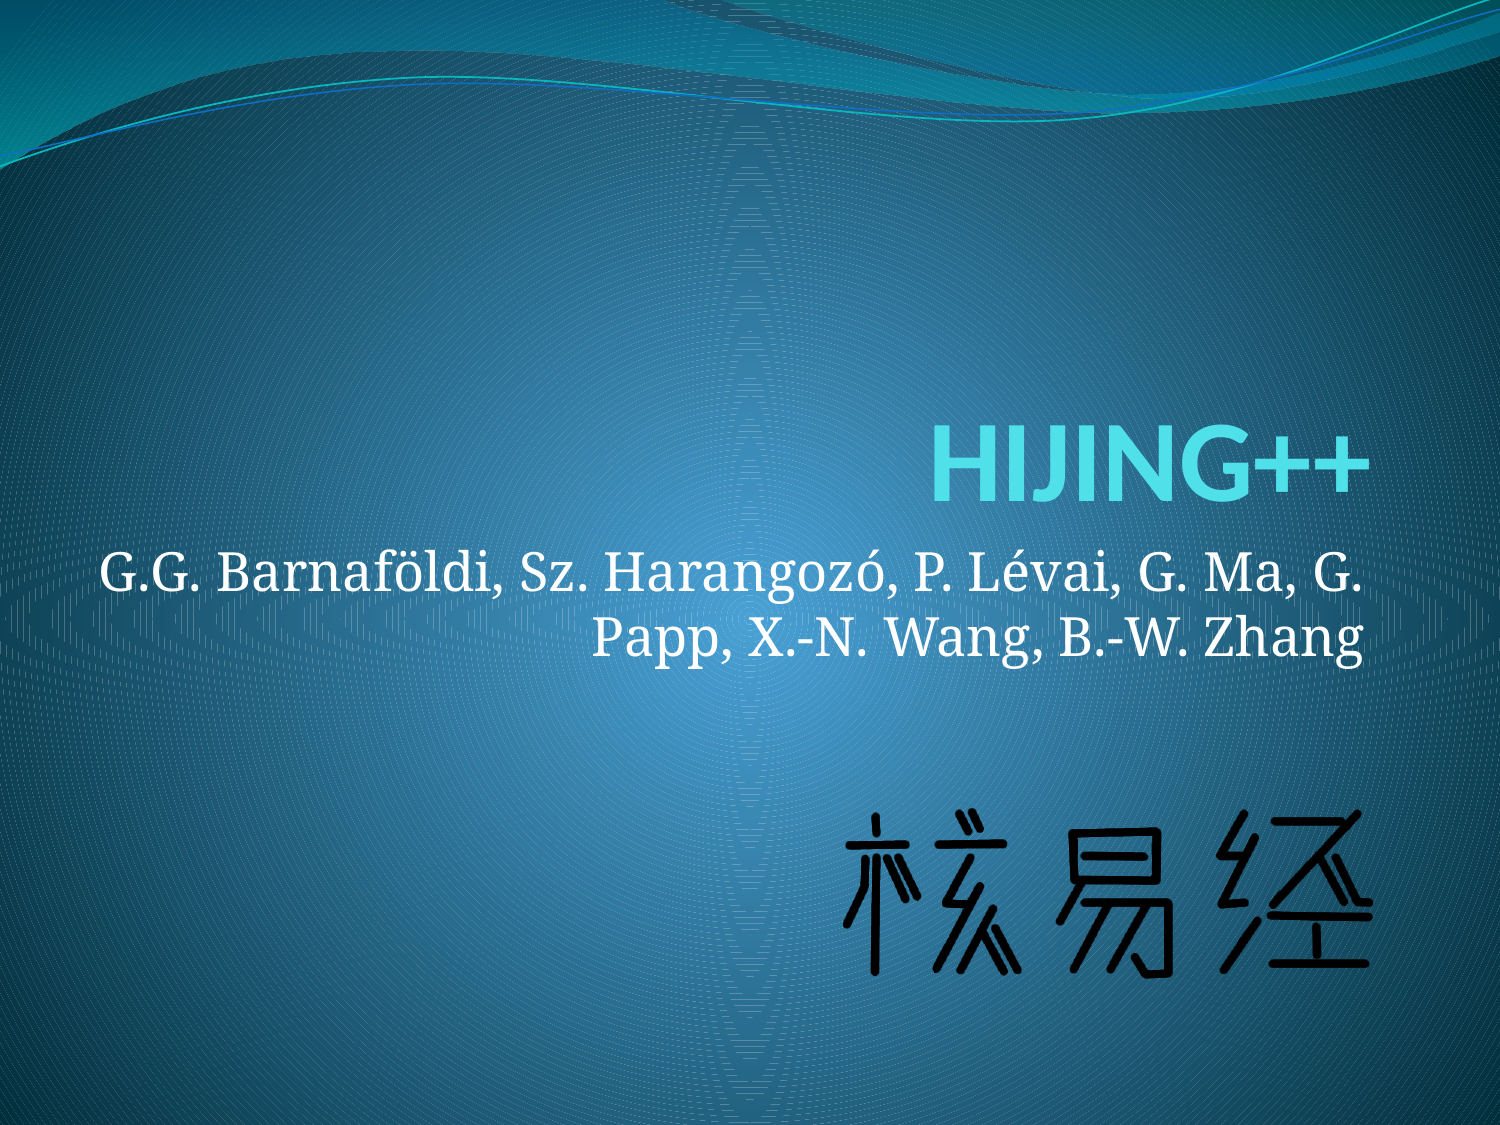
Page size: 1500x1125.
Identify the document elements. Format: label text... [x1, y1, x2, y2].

title HIJING++ [87, 224, 1376, 525]
picture [837, 799, 1376, 981]
subtitle G.G. Barnaföldi, Sz. Harangozó, P. Lévai, G. Ma, G. Papp, X.-N. Wang, B.-W. Zhang [87, 529, 1376, 818]
